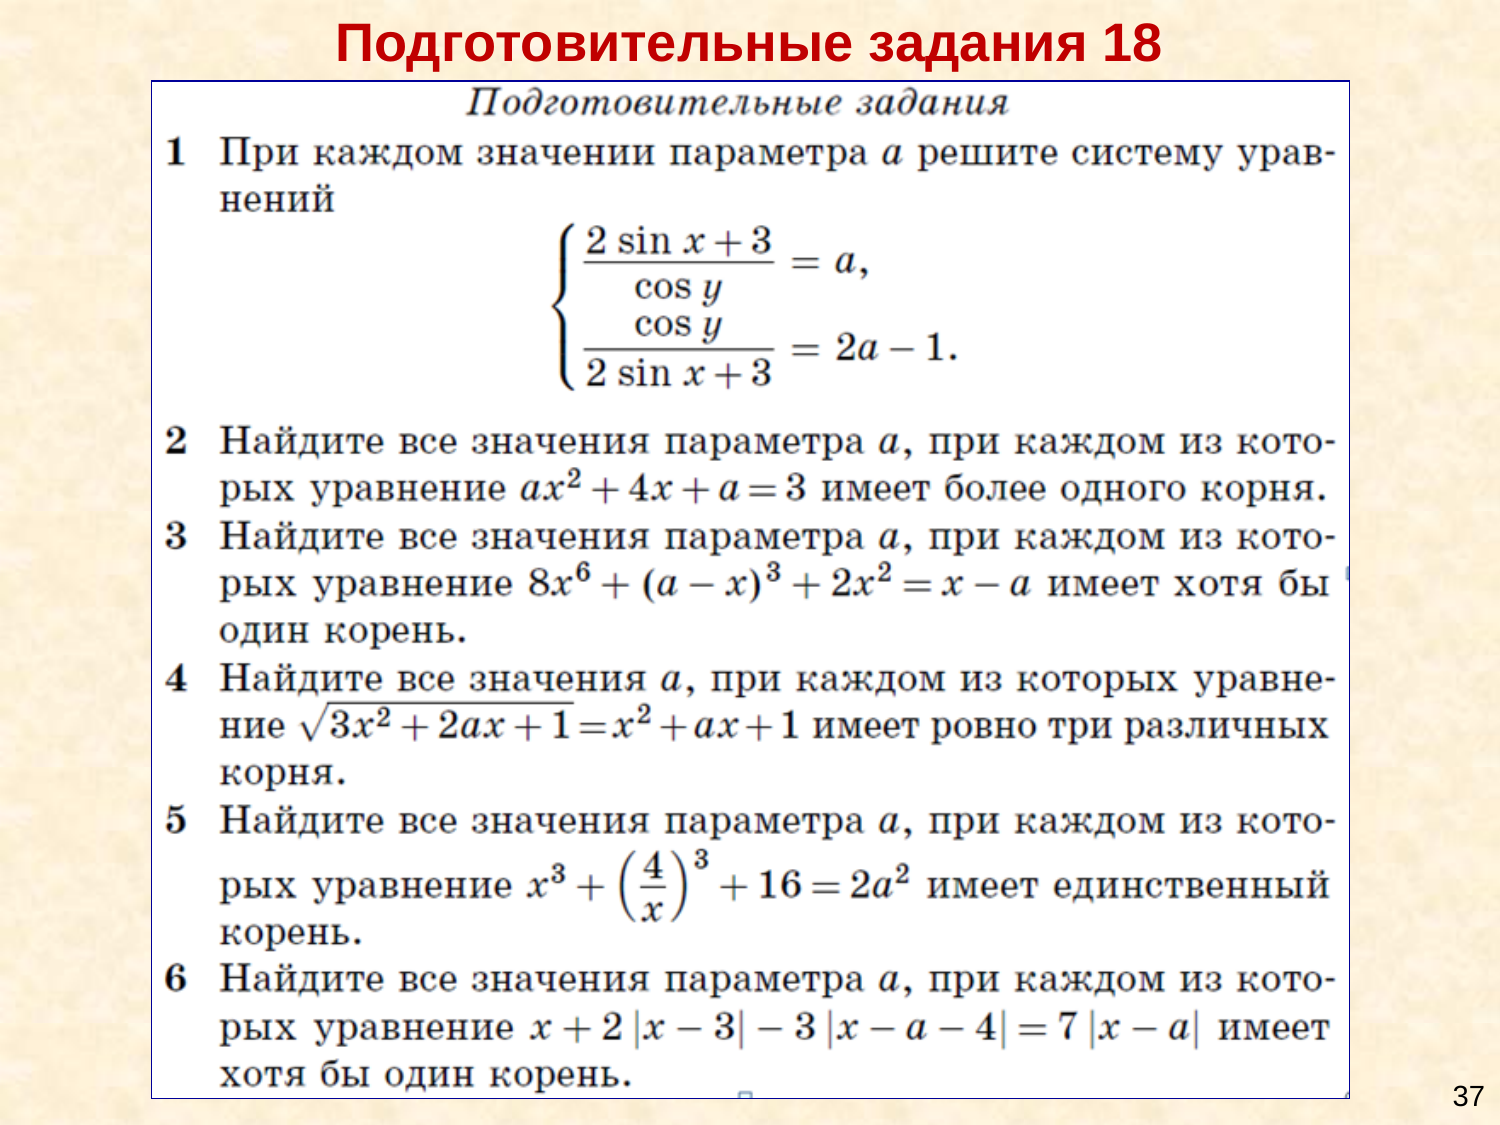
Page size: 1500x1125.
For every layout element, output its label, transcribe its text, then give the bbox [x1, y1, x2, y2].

text_box Подготовительные задания 18 [0, 0, 1500, 80]
text_box 37 [1435, 1070, 1500, 1125]
picture [0, 80, 1500, 1125]
